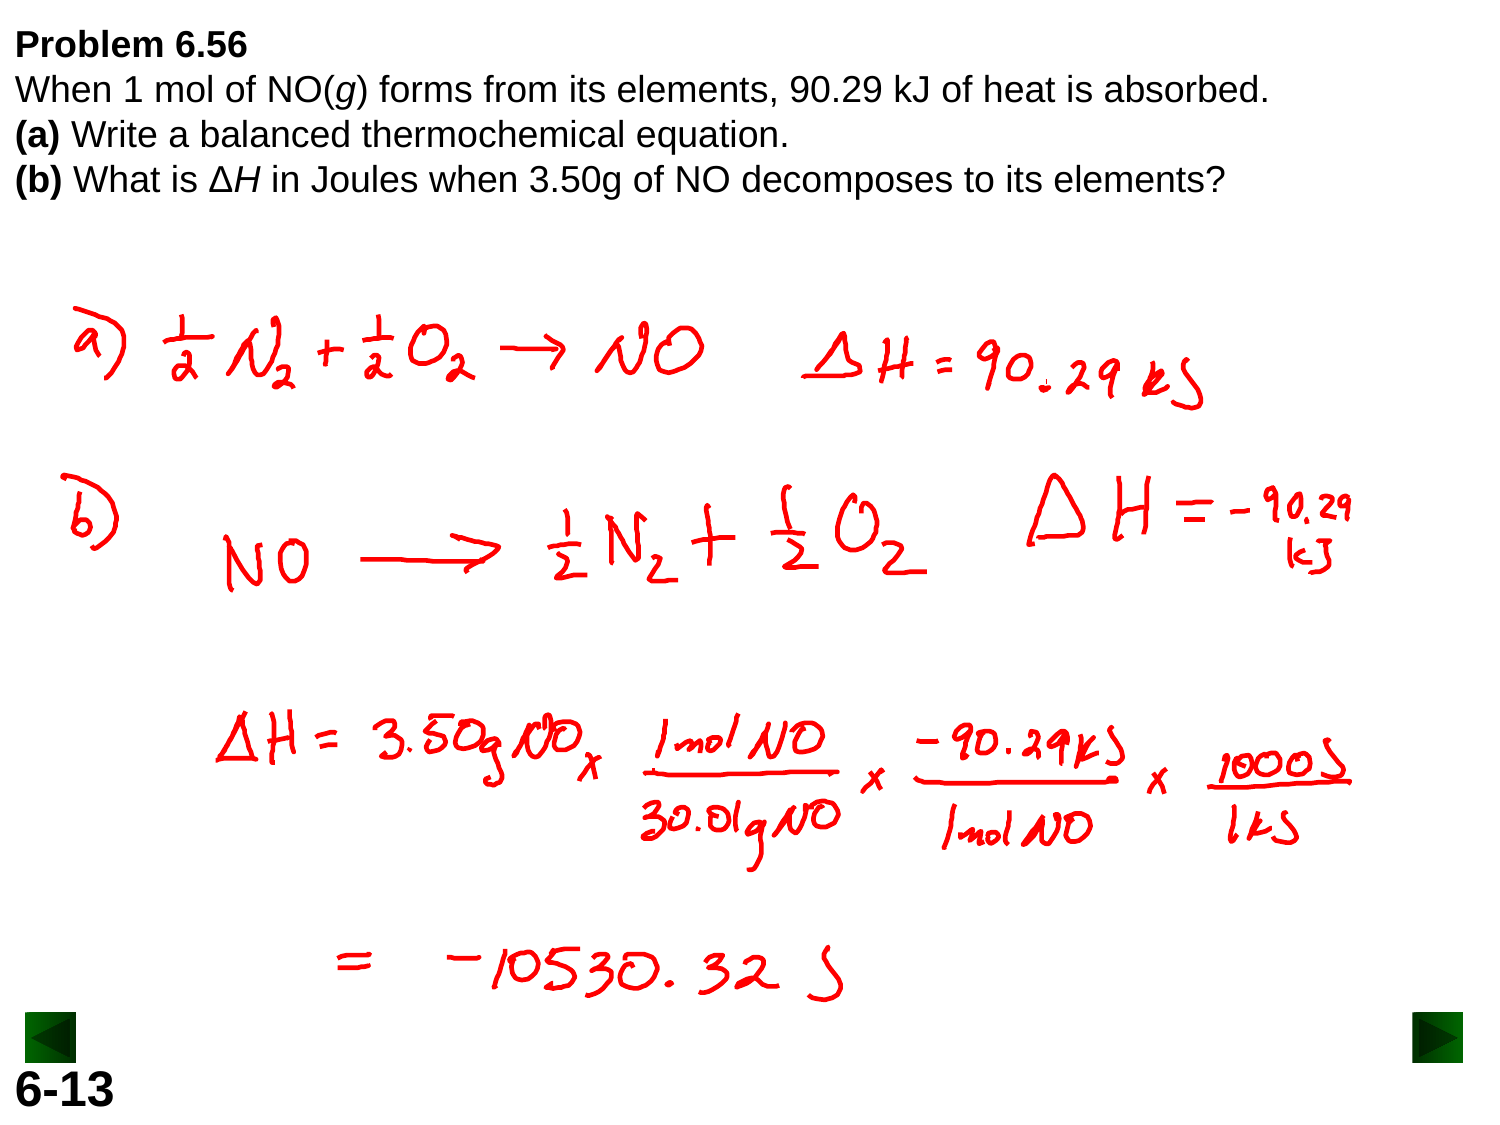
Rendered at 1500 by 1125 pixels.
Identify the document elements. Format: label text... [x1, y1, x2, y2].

text_box [1339, 495, 1349, 520]
text_box [317, 348, 344, 354]
text_box [1255, 753, 1281, 775]
text_box [76, 332, 89, 351]
text_box [1067, 362, 1090, 393]
text_box [977, 731, 996, 753]
text_box [784, 539, 819, 568]
text_box [337, 954, 370, 959]
text_box [513, 714, 551, 758]
text_box [545, 335, 564, 370]
text_box [447, 355, 475, 381]
text_box [585, 954, 612, 996]
text_box [1038, 475, 1084, 539]
text_box [1065, 813, 1091, 842]
text_box [1320, 495, 1337, 518]
text_box [1207, 781, 1350, 788]
text_box [882, 542, 927, 573]
text_box [607, 513, 646, 561]
text_box [1048, 731, 1068, 764]
text_box [1143, 361, 1168, 395]
text_box [862, 769, 884, 792]
text_box [173, 352, 197, 380]
text_box [1310, 540, 1331, 574]
text_box [1289, 537, 1294, 567]
text_box [746, 821, 765, 870]
text_box [1100, 360, 1118, 398]
text_box [556, 553, 588, 579]
text_box [1143, 475, 1149, 535]
text_box [579, 757, 600, 782]
text_box [881, 370, 885, 382]
text_box [706, 505, 711, 539]
text_box [1289, 493, 1301, 517]
text_box [1272, 812, 1297, 843]
text_box [1234, 755, 1252, 777]
text_box [728, 713, 739, 747]
text_box [280, 540, 307, 582]
text_box [1028, 474, 1056, 545]
text_box [229, 544, 263, 585]
text_box [481, 738, 503, 786]
text_box [410, 326, 447, 364]
text_box [553, 721, 581, 750]
text_box [1023, 731, 1040, 759]
text_box [648, 556, 679, 582]
text_box [914, 777, 1117, 784]
text_box [163, 336, 213, 343]
text_box [808, 946, 841, 1000]
text_box [657, 718, 666, 757]
text_box [669, 807, 689, 830]
subtitle Problem 6.56 When 1 mol of NO(g) forms from its elements, 90.29 kJ of heat is absorbed. (a) Write a balanced thermochemical equation. (b) What is ΔH in Joules when 3.50g of NO decomposes to its elements? [0, 12, 1500, 213]
text_box [783, 486, 791, 530]
text_box [1320, 739, 1344, 778]
text_box [564, 509, 569, 536]
text_box [698, 955, 727, 993]
text_box [362, 337, 394, 341]
text_box [1148, 768, 1167, 794]
text_box [1288, 753, 1311, 775]
text_box [215, 711, 257, 761]
text_box [619, 954, 658, 989]
text_box [550, 948, 581, 955]
text_box [1075, 734, 1099, 767]
text_box [1158, 780, 1165, 794]
text_box [735, 802, 739, 832]
text_box [75, 308, 124, 379]
text_box [225, 536, 234, 591]
text_box [270, 713, 274, 740]
text_box [773, 805, 808, 836]
text_box [1295, 549, 1313, 563]
text_box [493, 948, 506, 988]
text_box [837, 494, 877, 550]
text_box [315, 732, 337, 738]
text_box [987, 832, 999, 844]
text_box [1022, 814, 1060, 845]
text_box [803, 333, 861, 378]
text_box [708, 807, 730, 831]
text_box [273, 366, 294, 389]
text_box [936, 359, 951, 363]
text_box [425, 720, 446, 753]
text_box [62, 474, 117, 549]
text_box [1220, 755, 1229, 782]
text_box [749, 722, 786, 758]
text_box [610, 522, 614, 564]
text_box [228, 317, 280, 375]
text_box [455, 720, 484, 749]
text_box [1248, 811, 1272, 839]
text_box [883, 339, 888, 368]
text_box [811, 801, 839, 828]
text_box [707, 737, 721, 751]
text_box [1265, 487, 1280, 521]
text_box [271, 742, 275, 763]
text_box [644, 771, 838, 775]
text_box [791, 722, 823, 752]
text_box [337, 964, 369, 968]
text_box [366, 355, 392, 377]
text_box [72, 510, 86, 536]
text_box [1121, 507, 1145, 515]
text_box [1008, 355, 1032, 380]
text_box [267, 737, 290, 742]
text_box [430, 715, 455, 720]
text_box [676, 740, 701, 754]
text_box [375, 720, 403, 758]
text_box [960, 829, 985, 844]
text_box [954, 724, 971, 759]
text_box [642, 802, 665, 839]
text_box [452, 535, 499, 573]
text_box [1230, 806, 1238, 842]
text_box [979, 341, 998, 389]
text_box [587, 754, 592, 764]
text_box [596, 322, 647, 373]
text_box [691, 537, 736, 543]
text_box [1172, 359, 1201, 409]
text_box [736, 957, 780, 988]
text_box [509, 952, 539, 981]
text_box [1114, 475, 1123, 540]
text_box [656, 328, 702, 373]
text_box [545, 954, 575, 989]
text_box [1005, 810, 1010, 845]
text_box [1106, 727, 1123, 764]
text_box [547, 543, 582, 548]
